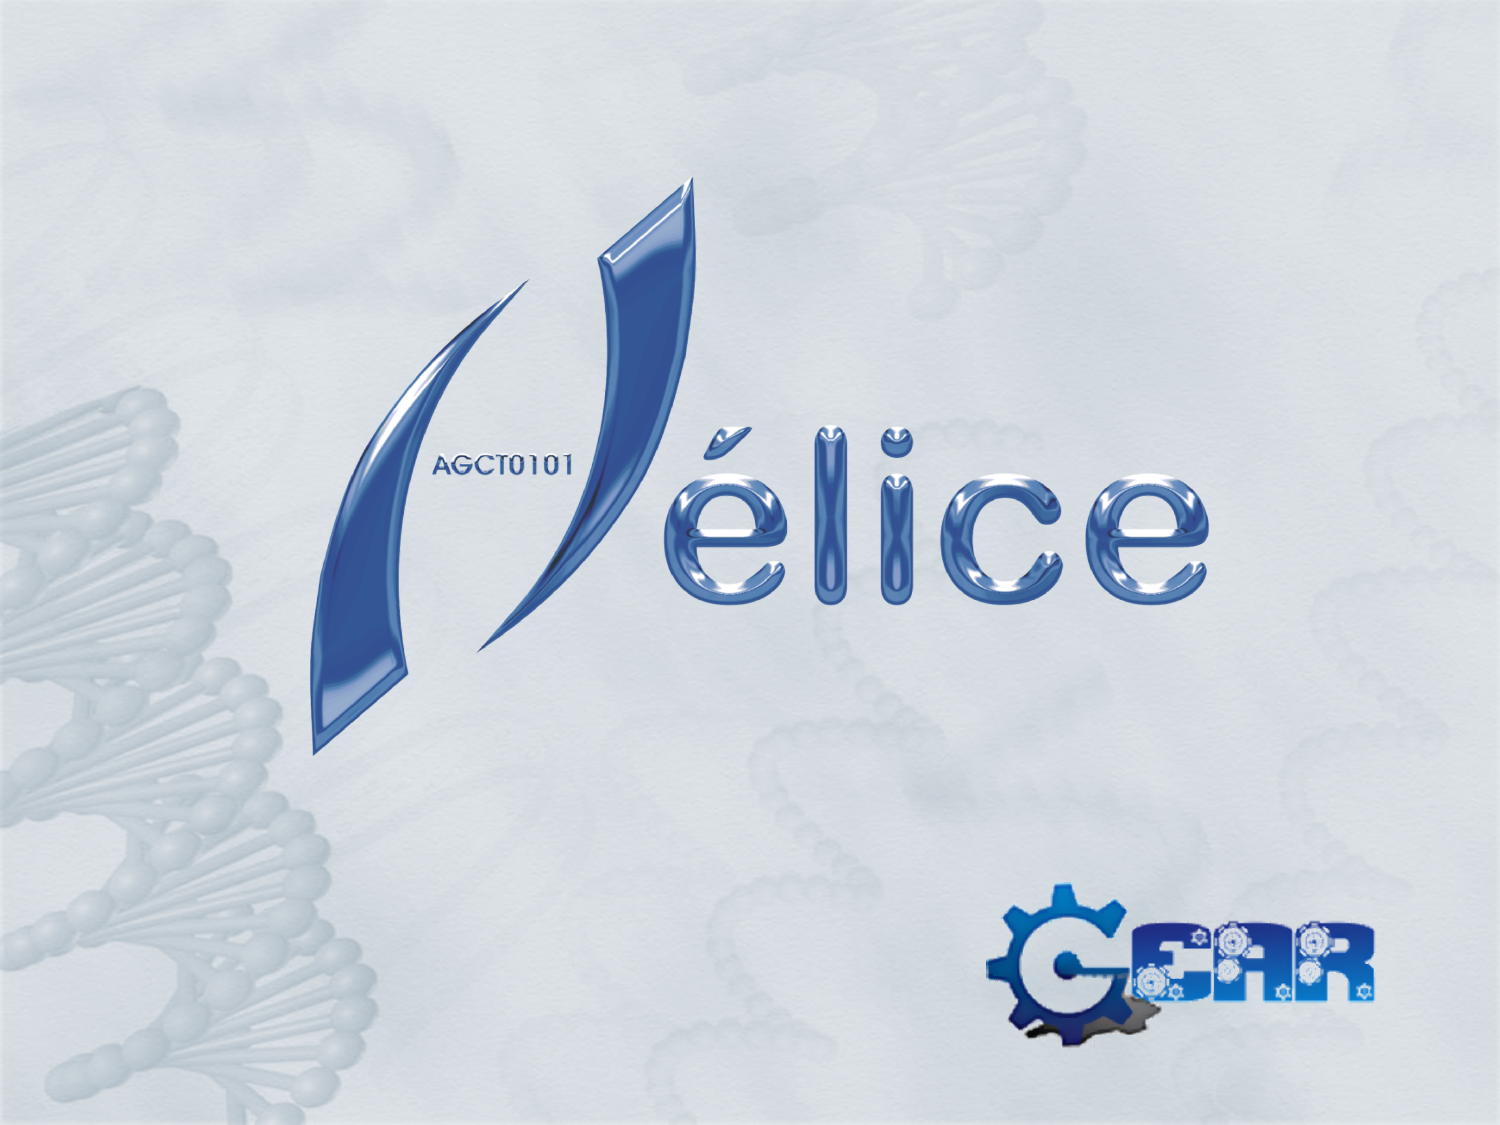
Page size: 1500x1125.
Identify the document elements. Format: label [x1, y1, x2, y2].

picture [222, 175, 1294, 756]
picture [984, 878, 1399, 1069]
